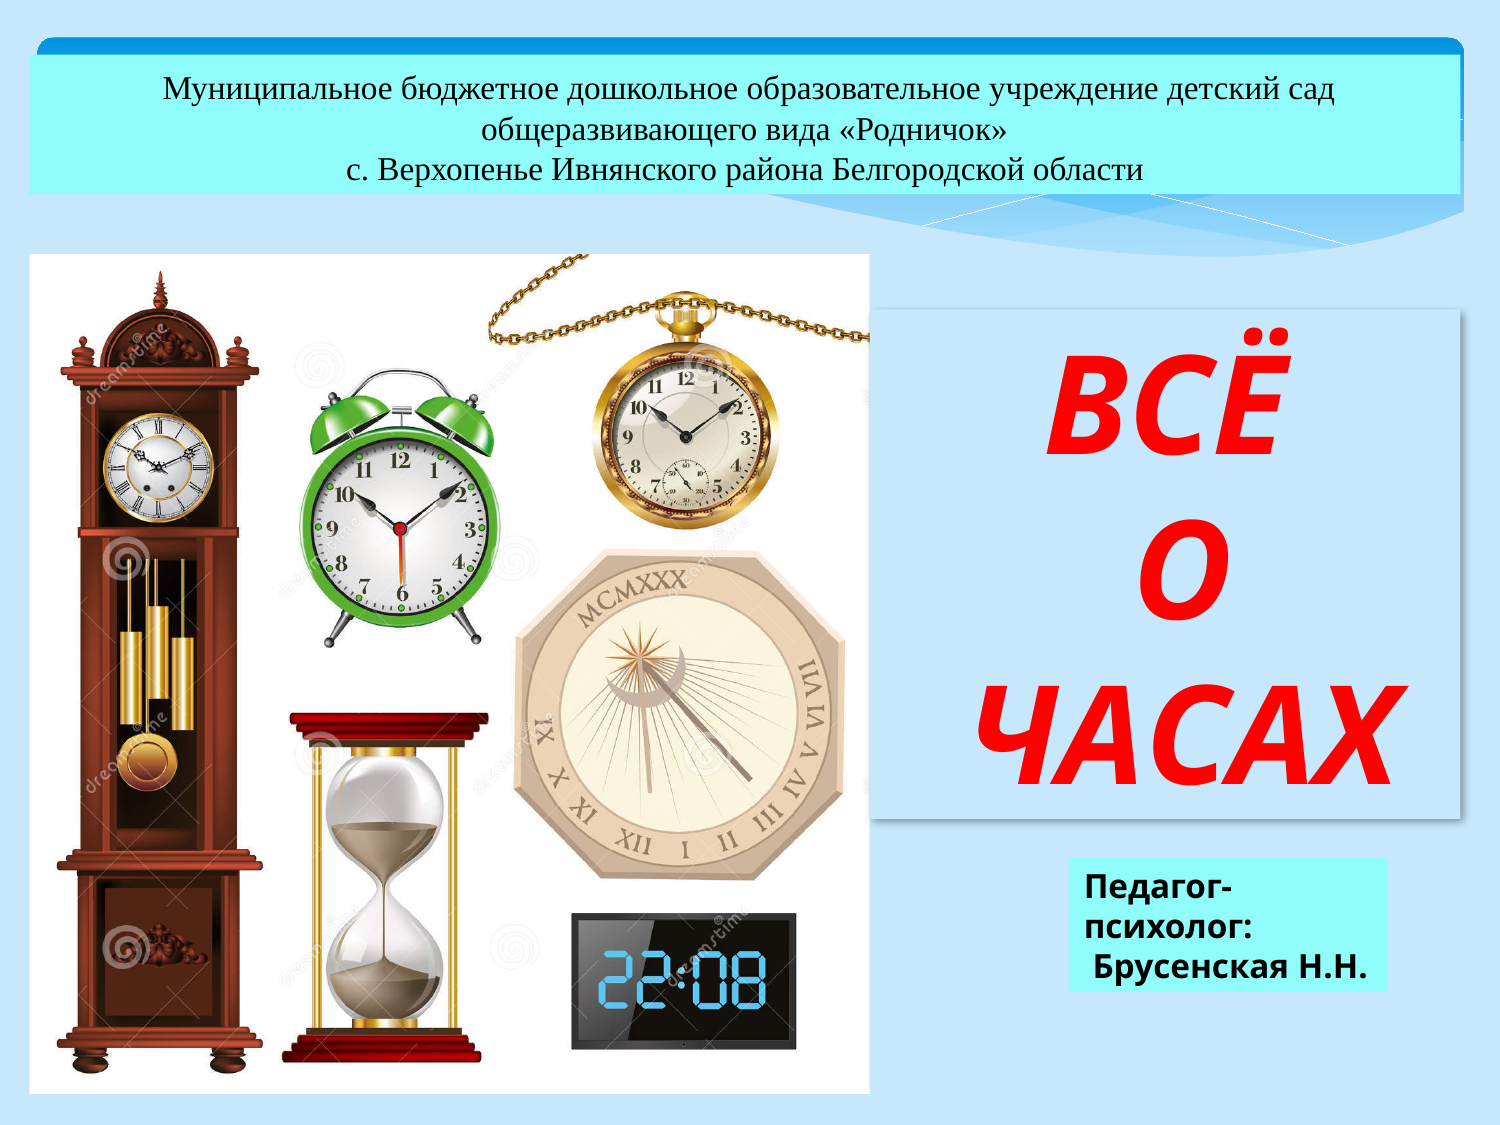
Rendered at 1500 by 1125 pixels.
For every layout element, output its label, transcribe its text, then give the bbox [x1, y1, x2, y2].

picture [29, 254, 870, 1094]
text_box Муниципальное бюджетное дошкольное образовательное учреждение детский сад общеразвивающего вида «Родничок» с. Верхопенье Ивнянского района Белгородской области [29, 54, 1461, 195]
text_box ВСЁ О ЧАСАХ [876, 309, 1461, 819]
text_box Педагог-психолог: Брусенская Н.Н. [1068, 857, 1388, 993]
